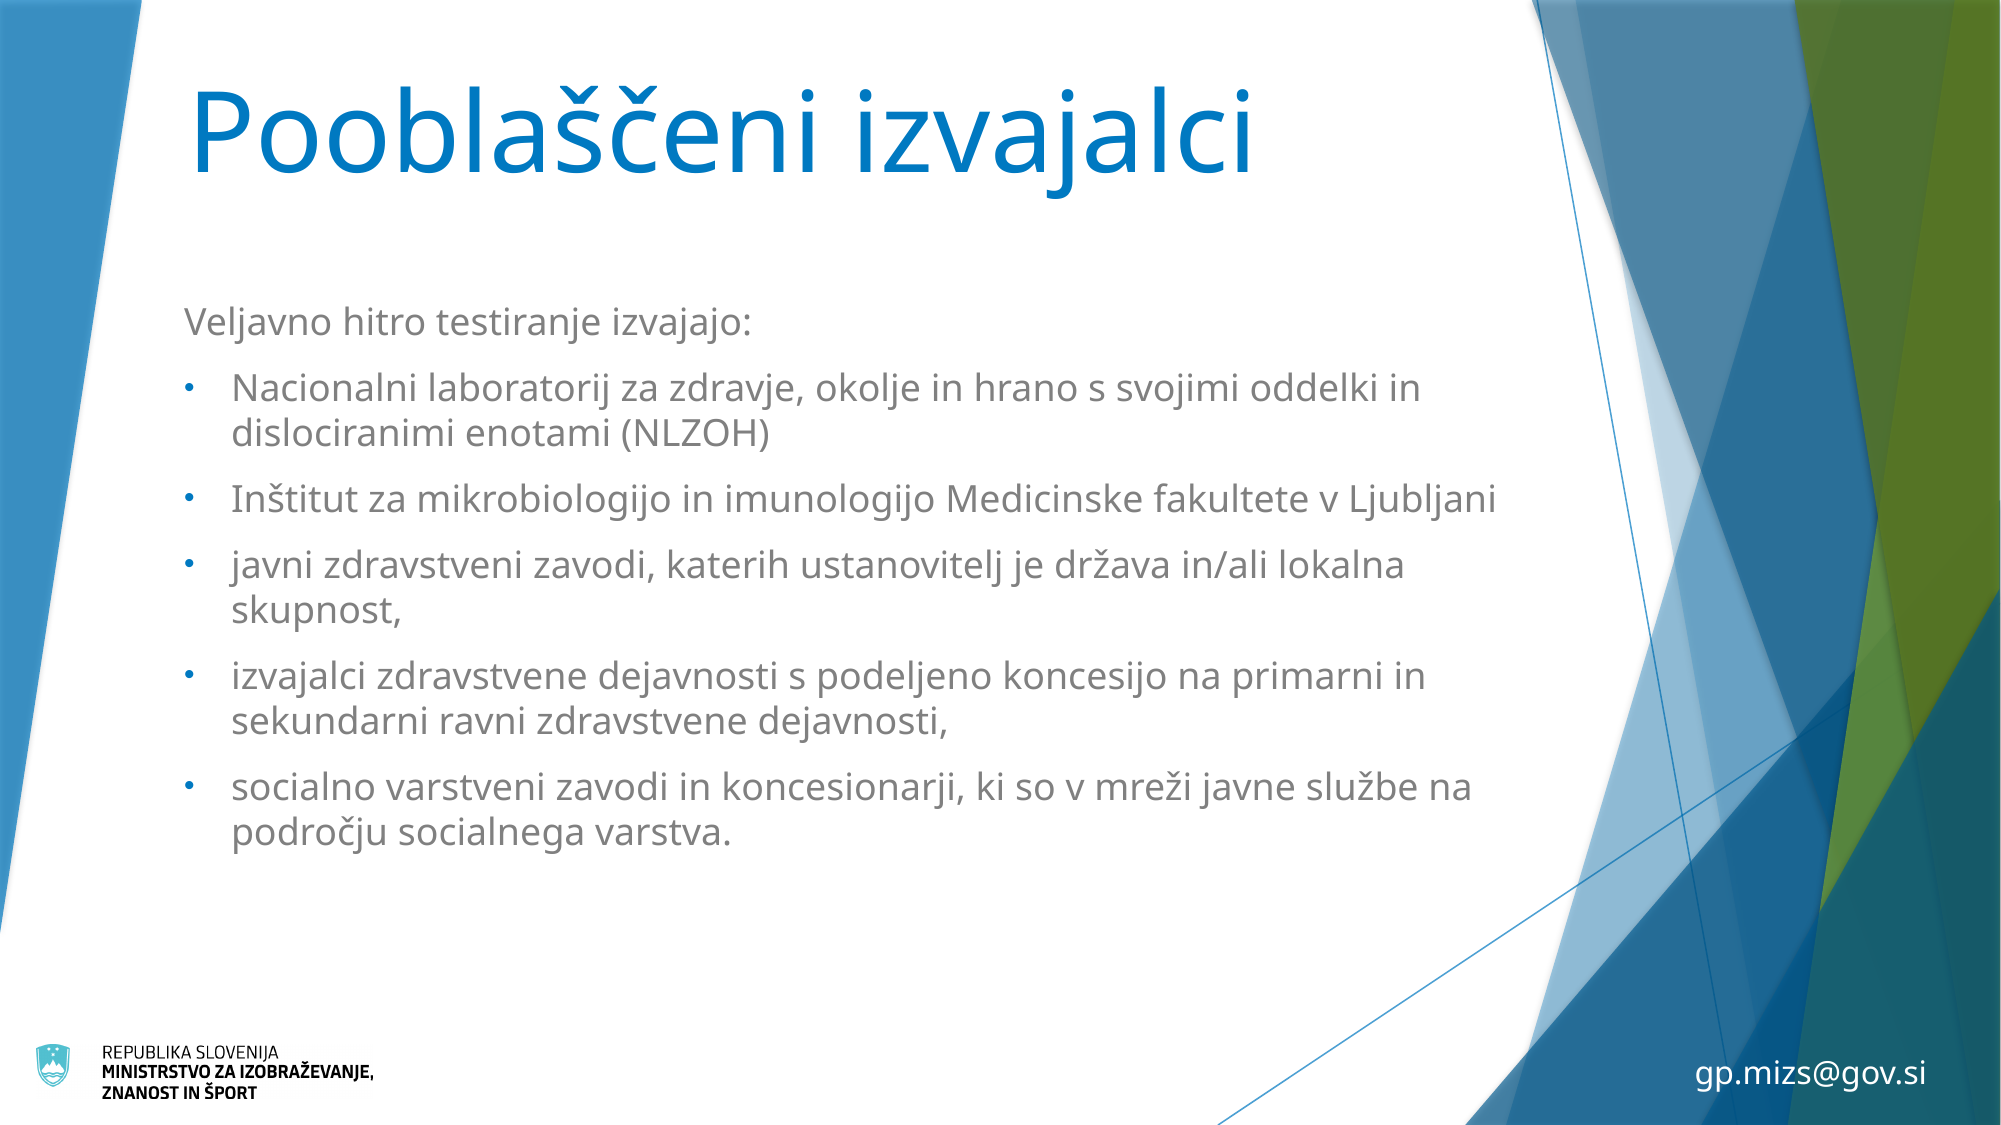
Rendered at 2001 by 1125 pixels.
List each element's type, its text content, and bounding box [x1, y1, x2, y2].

subtitle Veljavno hitro testiranje izvajajo: Nacionalni laboratorij za zdravje, okolje in hrano s svojimi oddelki in dislociranimi enotami (NLZOH) Inštitut za mikrobiologijo in imunologijo Medicinske fakultete v Ljubljani javni zdravstveni zavodi, katerih ustanovitelj je država in/ali lokalna skupnost, izvajalci zdravstvene dejavnosti s podeljeno koncesijo na primarni in sekundarni ravni zdravstvene dejavnosti, socialno varstveni zavodi in koncesionarji, ki so v mreži javne službe na področju socialnega varstva. [169, 290, 1597, 1028]
picture [36, 1043, 374, 1100]
text_box gp.mizs@gov.si [1679, 1044, 1966, 1099]
title Pooblaščeni izvajalci [172, 38, 1447, 203]
